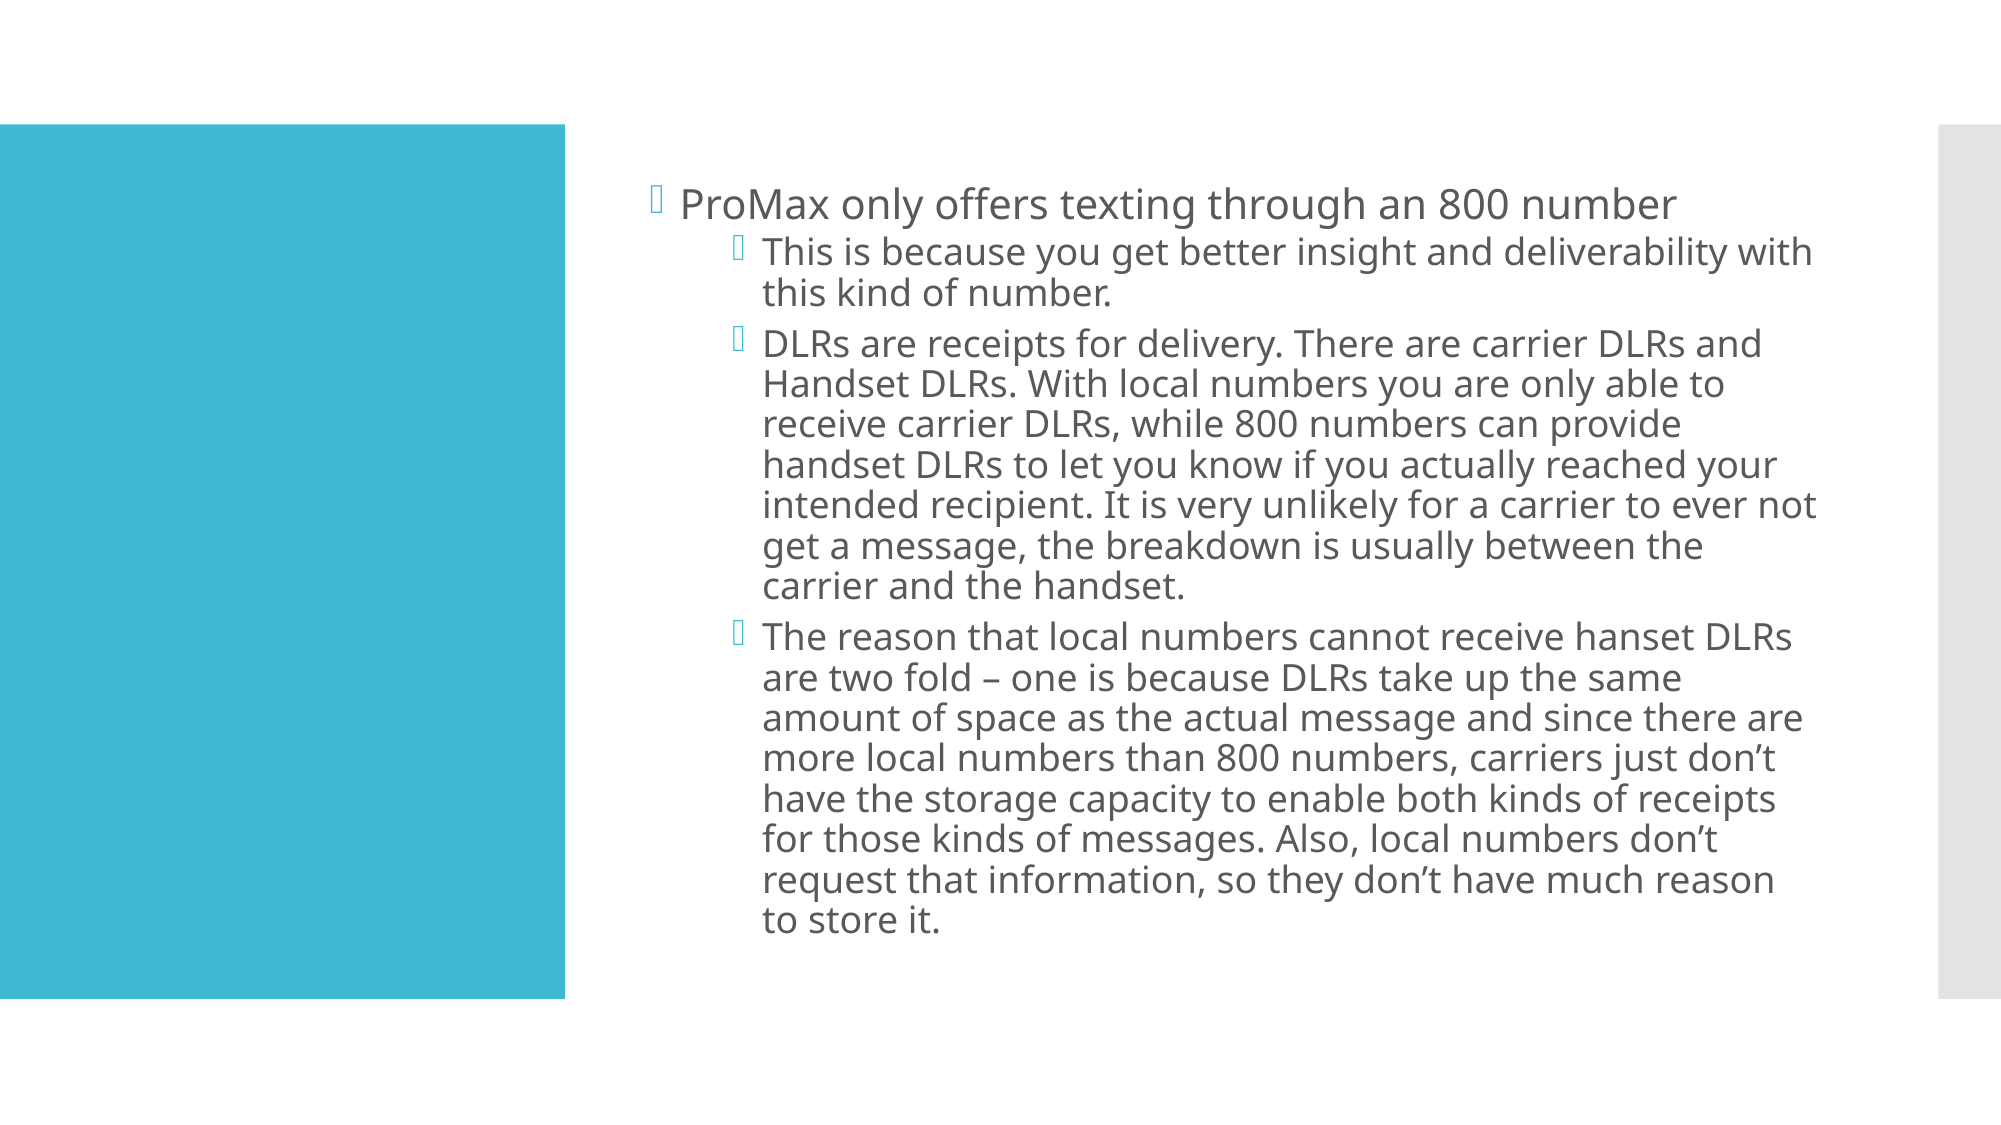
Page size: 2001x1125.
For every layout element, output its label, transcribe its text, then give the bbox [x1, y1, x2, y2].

list ProMax only offers texting through an 800 number This is because you get better insight and deliverability with this kind of number. DLRs are receipts for delivery. There are carrier DLRs and Handset DLRs. With local numbers you are only able to receive carrier DLRs, while 800 numbers can provide handset DLRs to let you know if you actually reached your intended recipient. It is very unlikely for a carrier to ever not get a message, the breakdown is usually between the carrier and the handset. The reason that local numbers cannot receive hanset DLRs are two fold – one is because DLRs take up the same amount of space as the actual message and since there are more local numbers than 800 numbers, carriers just don’t have the storage capacity to enable both kinds of receipts for those kinds of messages. Also, local numbers don’t request that information, so they don’t have much reason to store it. [634, 142, 1835, 983]
